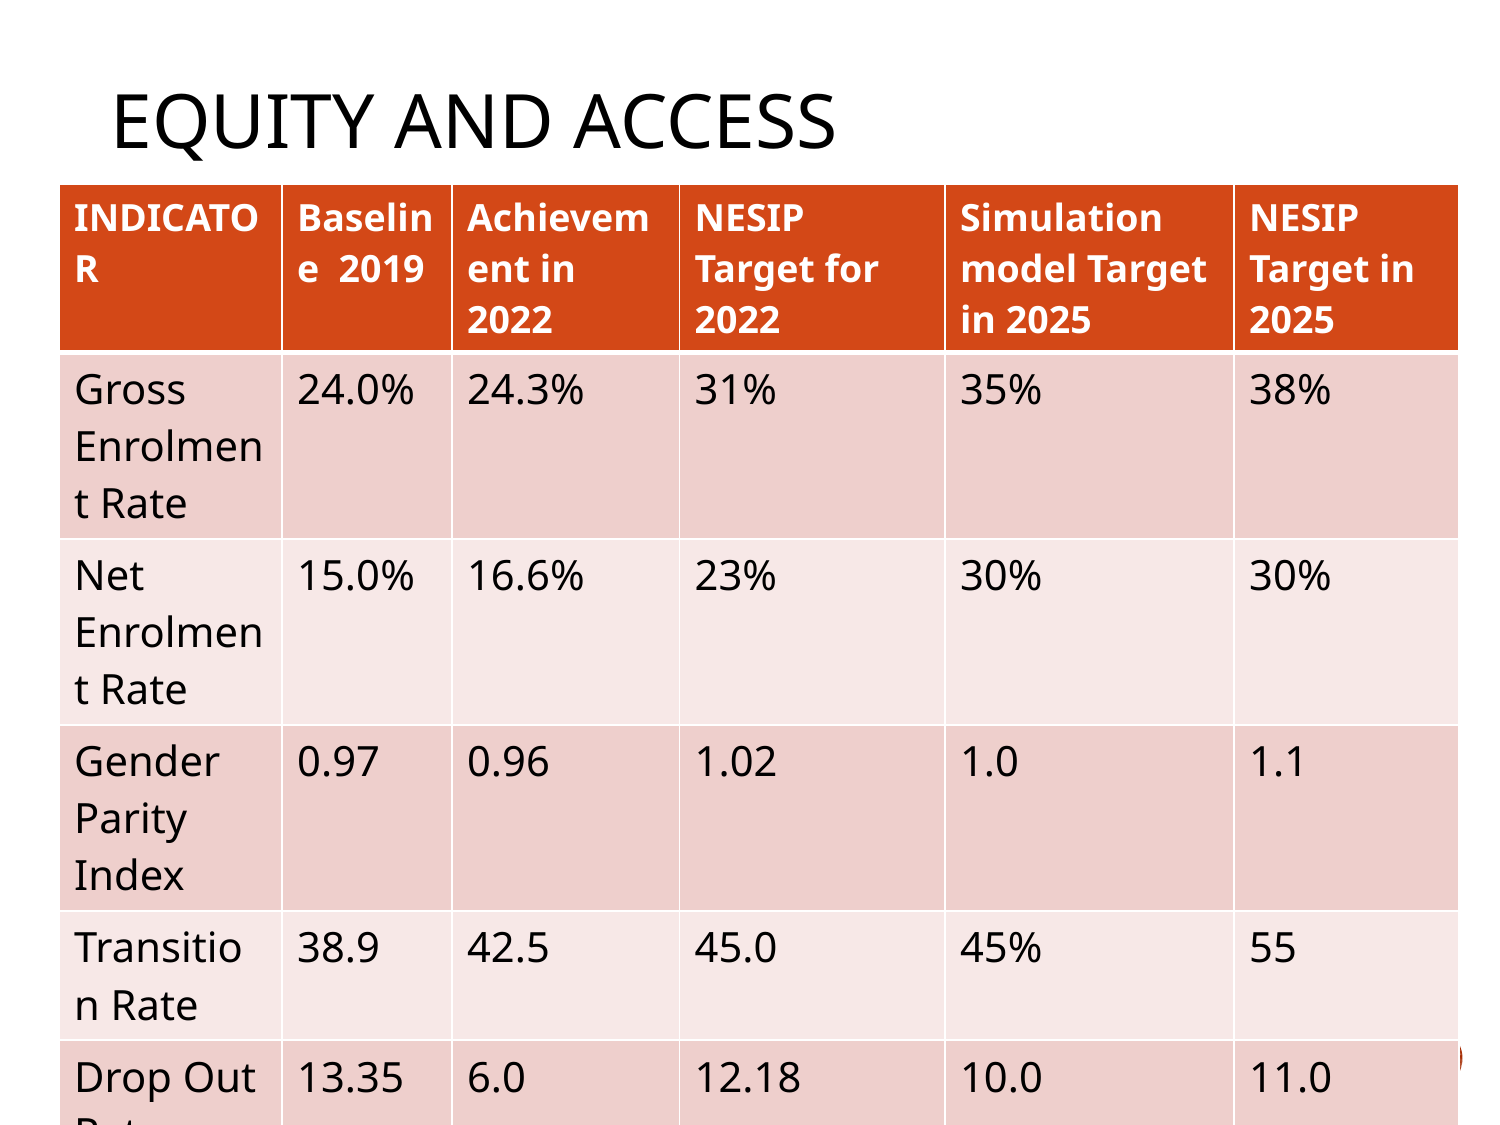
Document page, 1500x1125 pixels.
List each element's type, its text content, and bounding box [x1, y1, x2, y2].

table_header Simulation model Target in 2025 [946, 185, 1233, 350]
table_cell 45.0 [680, 912, 944, 1039]
table_cell 13.35 [283, 1041, 451, 1125]
table_cell 1.0 [946, 726, 1233, 910]
table_cell 30% [1235, 540, 1458, 724]
table_cell 23% [680, 540, 944, 724]
table_cell 38.9 [283, 912, 451, 1039]
title Equity and Access [76, 30, 1327, 184]
table_header NESIP Target in 2025 [1235, 185, 1458, 350]
table_cell 0.97 [283, 726, 451, 910]
table_cell 11.0 [1235, 1041, 1458, 1125]
table_header Achievement in 2022 [453, 185, 679, 350]
table_cell 0.96 [453, 726, 679, 910]
table_cell 15.0% [283, 540, 451, 724]
table_cell 16.6% [453, 540, 679, 724]
table_cell Gross Enrolment Rate [60, 355, 281, 538]
table_header NESIP Target for 2022 [680, 185, 944, 350]
table_cell 38% [1235, 355, 1458, 538]
table_cell Transition Rate [60, 912, 281, 1039]
table_cell 24.3% [453, 355, 679, 538]
table_cell 35% [946, 355, 1233, 538]
table_cell Gender Parity Index [60, 726, 281, 910]
table_cell Net Enrolment Rate [60, 540, 281, 724]
table_cell 1.02 [680, 726, 944, 910]
table_cell Drop Out Rate [60, 1041, 281, 1125]
table_header Baseline 2019 [283, 185, 451, 350]
table_header INDICATOR [60, 185, 281, 350]
table_cell 55 [1235, 912, 1458, 1039]
table_cell 10.0 [946, 1041, 1233, 1125]
table_cell 1.1 [1235, 726, 1458, 910]
table_cell 30% [946, 540, 1233, 724]
table_cell 45% [946, 912, 1233, 1039]
table_cell 6.0 [453, 1041, 679, 1125]
table_cell 12.18 [680, 1041, 944, 1125]
table_cell 24.0% [283, 355, 451, 538]
table_cell 31% [680, 355, 944, 538]
table_cell 42.5 [453, 912, 679, 1039]
